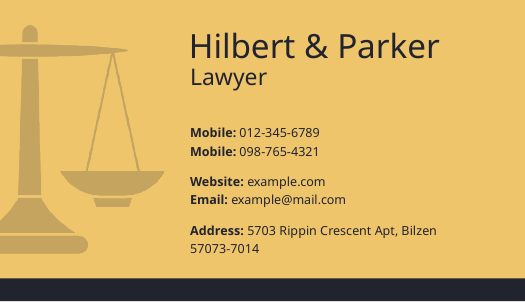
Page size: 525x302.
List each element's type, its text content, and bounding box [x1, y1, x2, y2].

text_box Address: 5703 Rippin Crescent Apt, Bilzen 57073-7014 [190, 219, 499, 256]
text_box [0, 278, 525, 302]
text_box Lawyer [190, 62, 335, 90]
text_box Hilbert & Parker [189, 25, 479, 66]
picture [0, 24, 165, 254]
text_box Mobile: 012-345-6789 Mobile: 098-765-4321 [190, 122, 499, 159]
text_box Website: example.com Email: example@mail.com [190, 171, 499, 208]
text_box [0, 0, 525, 278]
